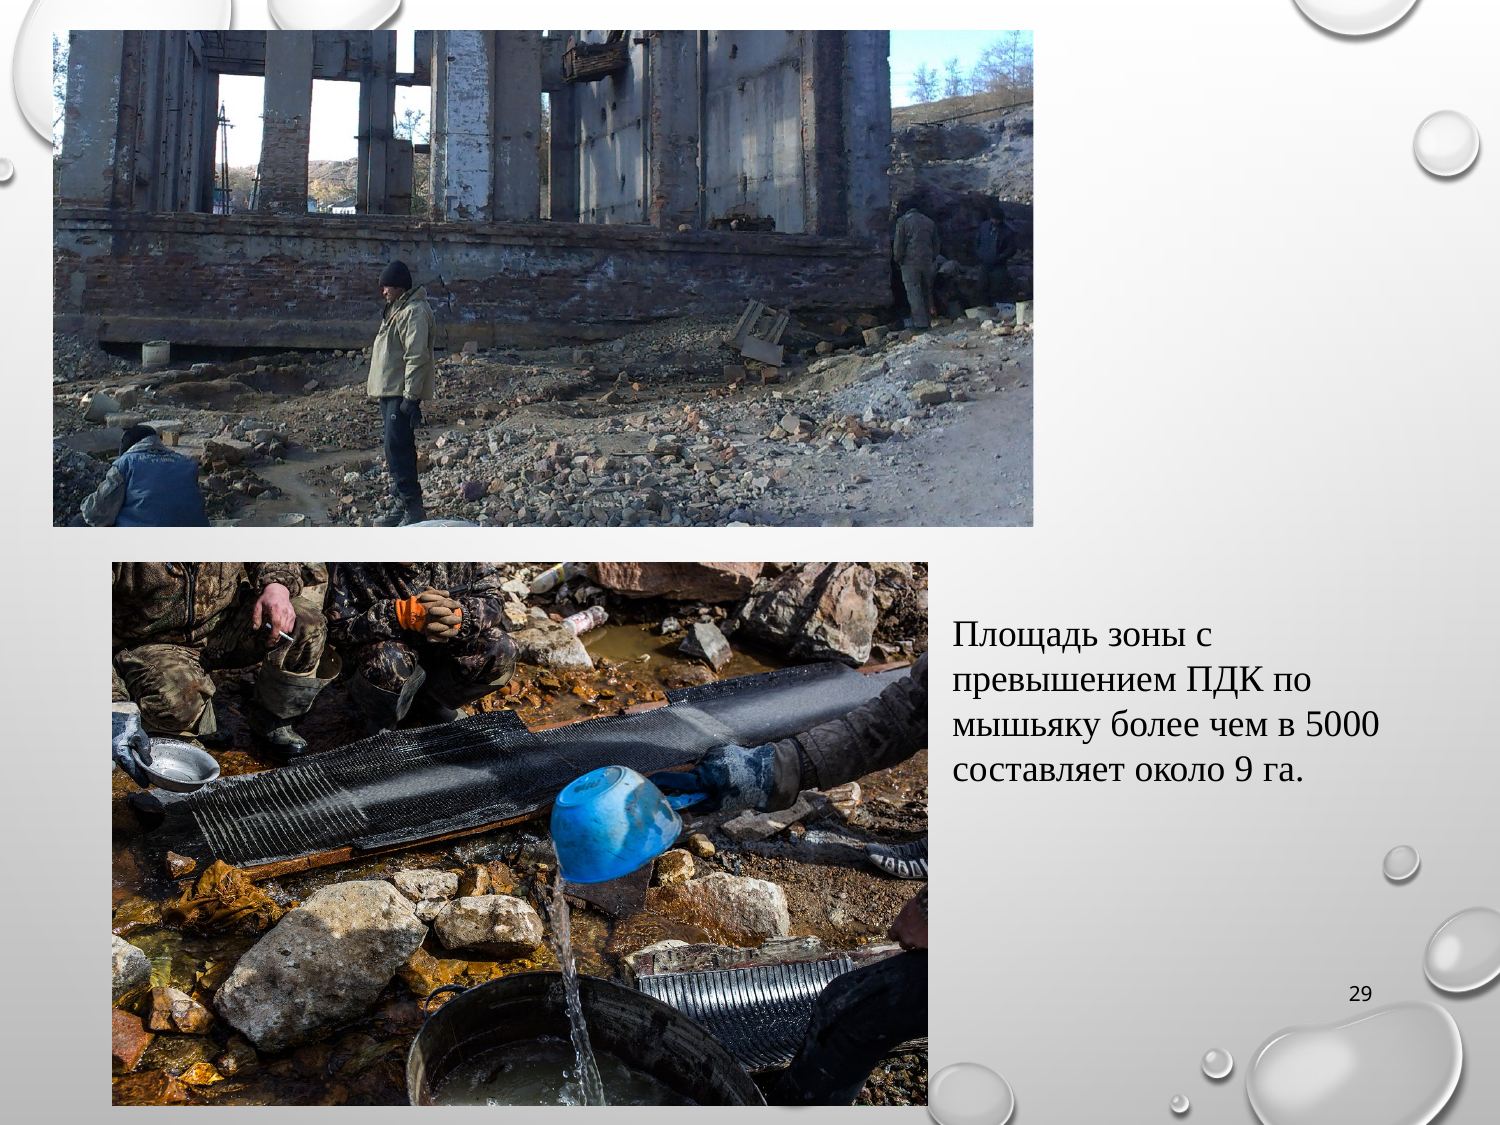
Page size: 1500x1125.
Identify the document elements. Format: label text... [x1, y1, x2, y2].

text_box Площадь зоны с превышением ПДК по мышьяку более чем в 5000 составляет около 9 га. [937, 601, 1434, 797]
picture [0, 0, 1500, 1125]
slide_number 29 [1293, 965, 1388, 1025]
